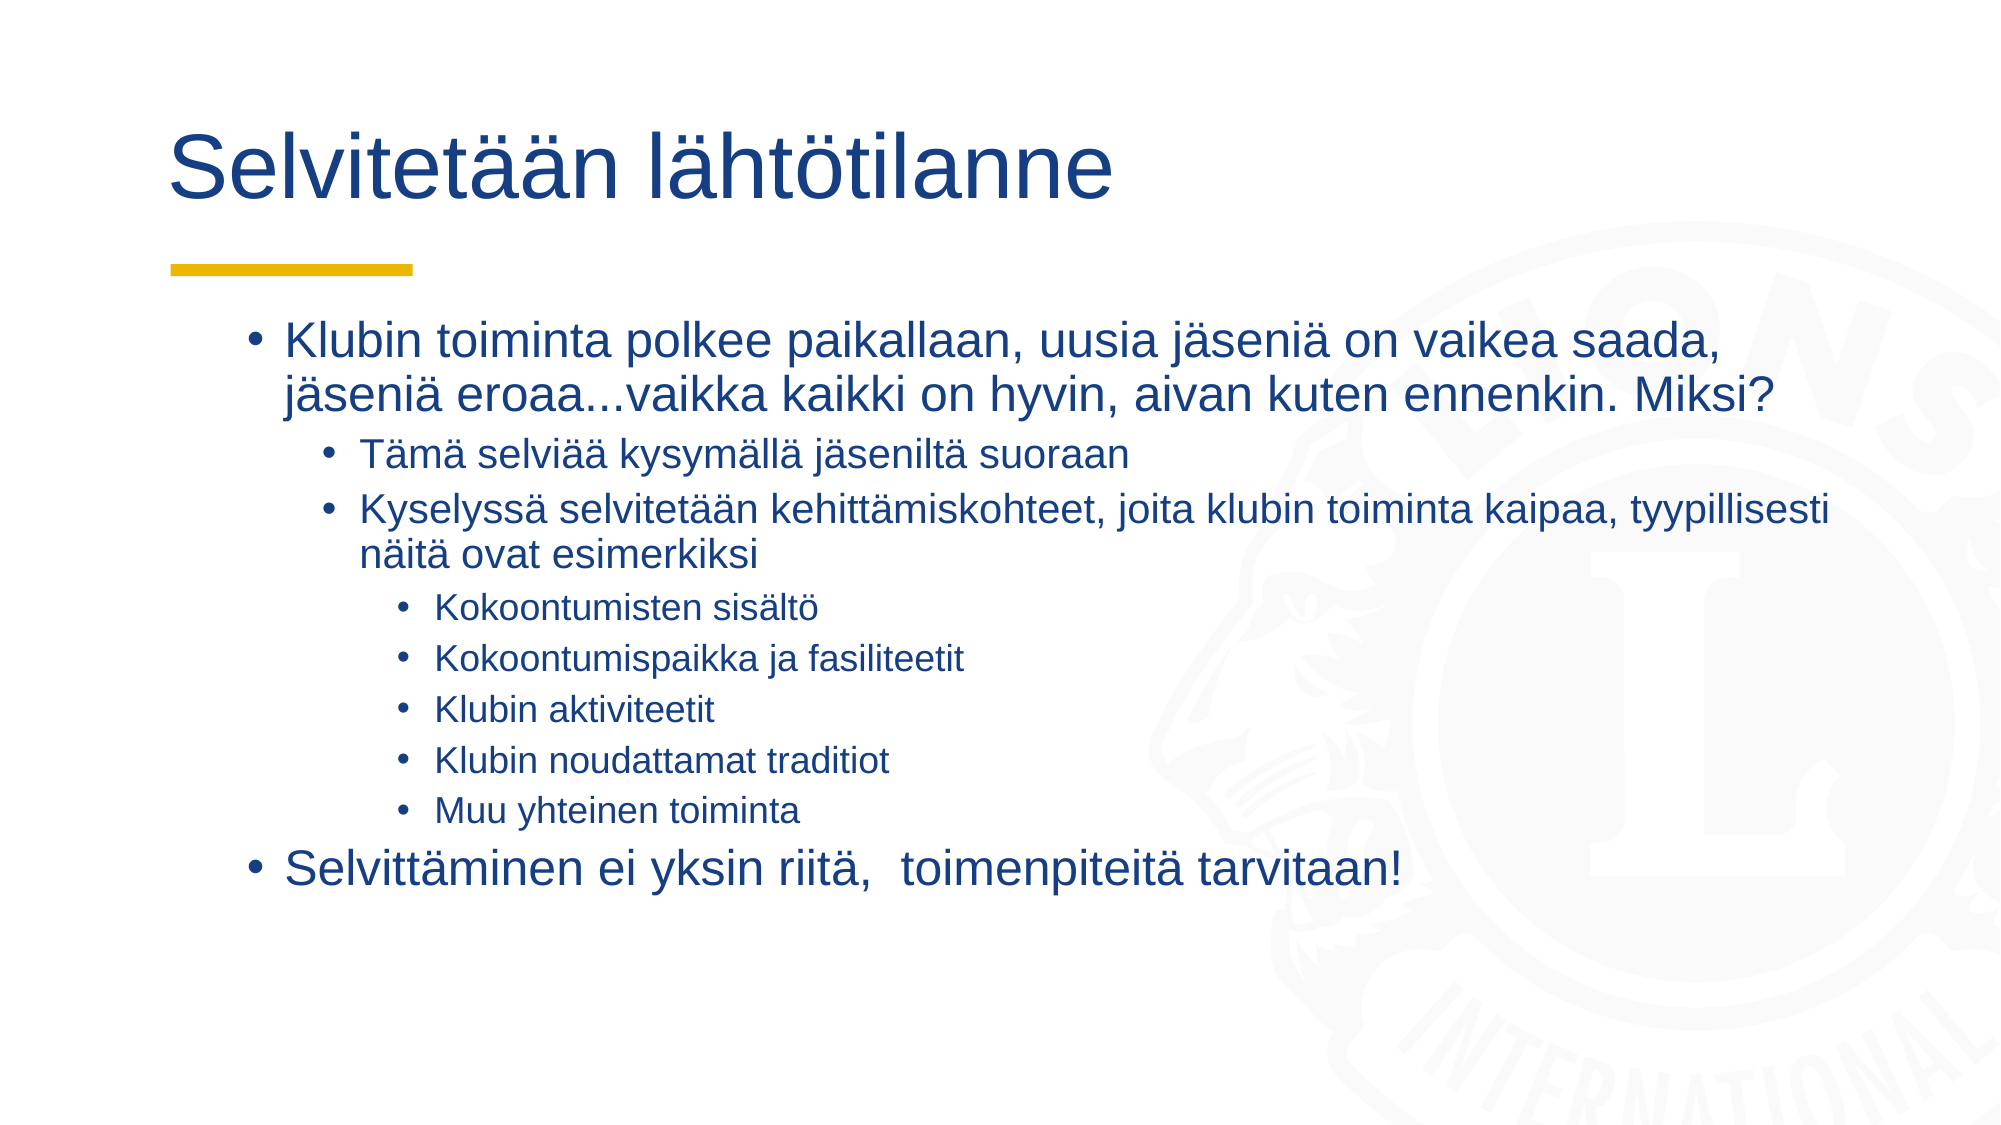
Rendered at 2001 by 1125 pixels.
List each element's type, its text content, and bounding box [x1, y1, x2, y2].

title Selvitetään lähtötilanne [152, 59, 1878, 278]
list Klubin toiminta polkee paikallaan, uusia jäseniä on vaikea saada, jäseniä eroaa...vaikka kaikki on hyvin, aivan kuten ennenkin. Miksi? Tämä selviää kysymällä jäseniltä suoraan Kyselyssä selvitetään kehittämiskohteet, joita klubin toiminta kaipaa, tyypillisesti näitä ovat esimerkiksi Kokoontumisten sisältö Kokoontumispaikka ja fasiliteetit Klubin aktiviteetit Klubin noudattamat traditiot Muu yhteinen toiminta Selvittäminen ei yksin riitä, toimenpiteitä tarvitaan! [156, 306, 1880, 1023]
